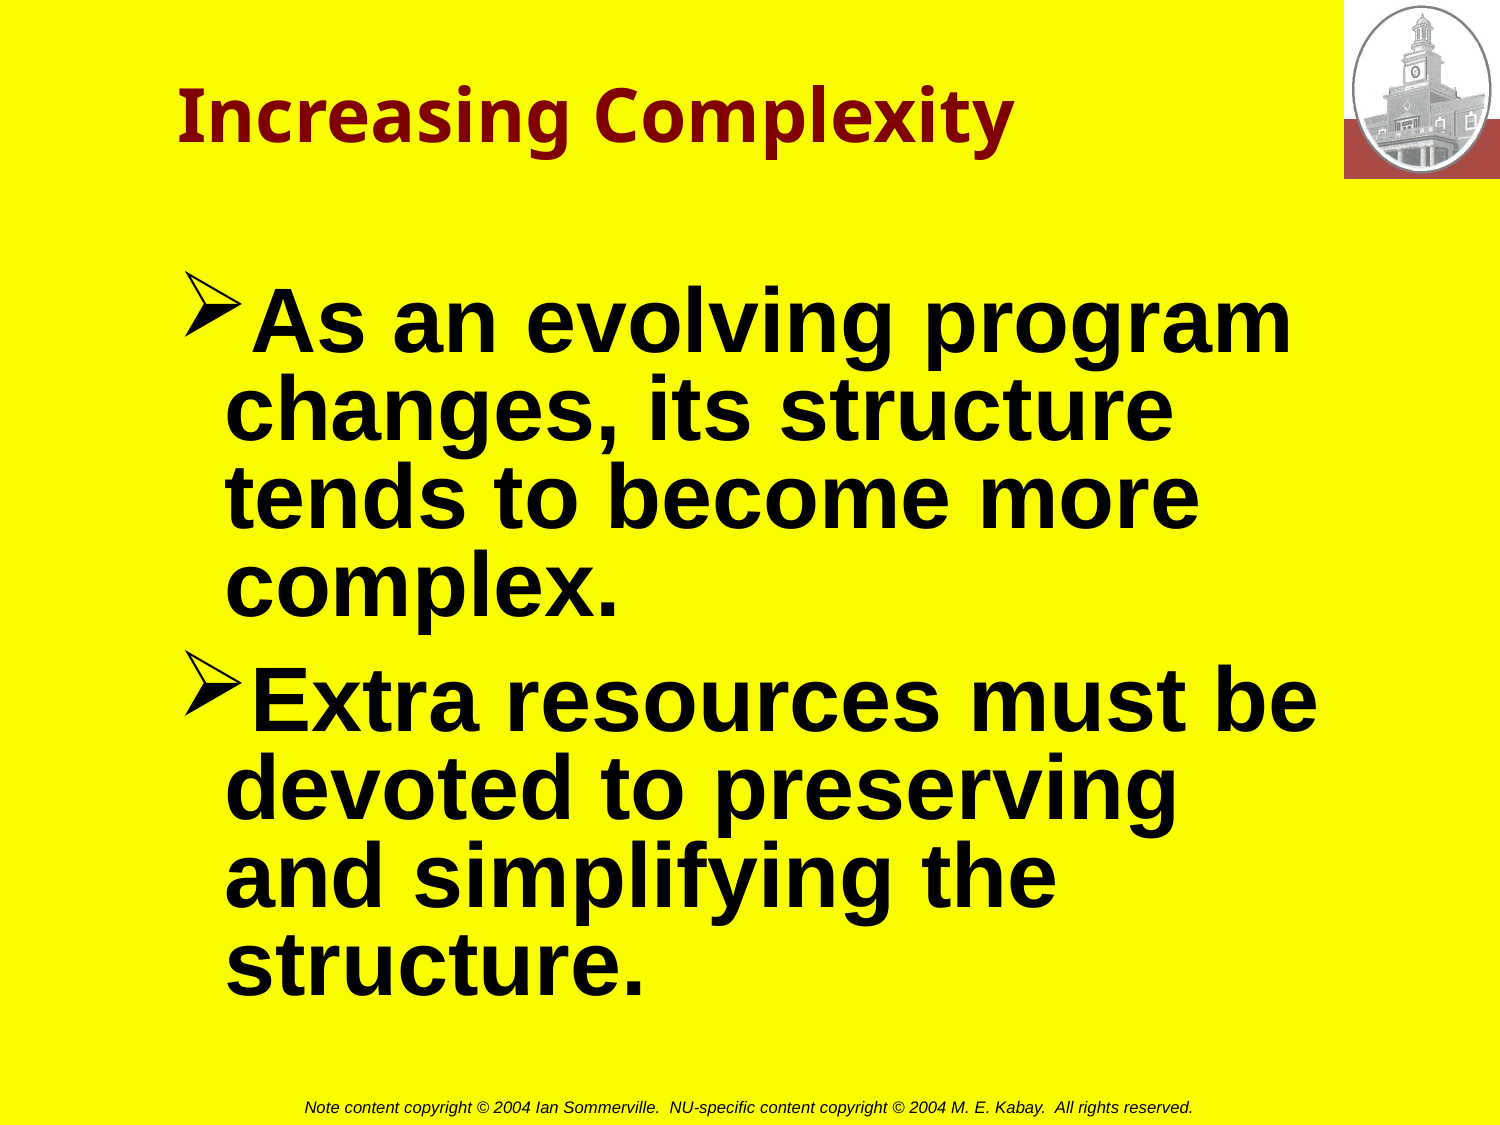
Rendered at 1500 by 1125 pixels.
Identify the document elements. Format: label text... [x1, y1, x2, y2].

list As an evolving program changes, its structure tends to become more complex. Extra resources must be devoted to preserving and simplifying the structure. [162, 275, 1338, 1038]
picture [1344, 0, 1500, 179]
title Increasing Complexity [162, 24, 1338, 213]
